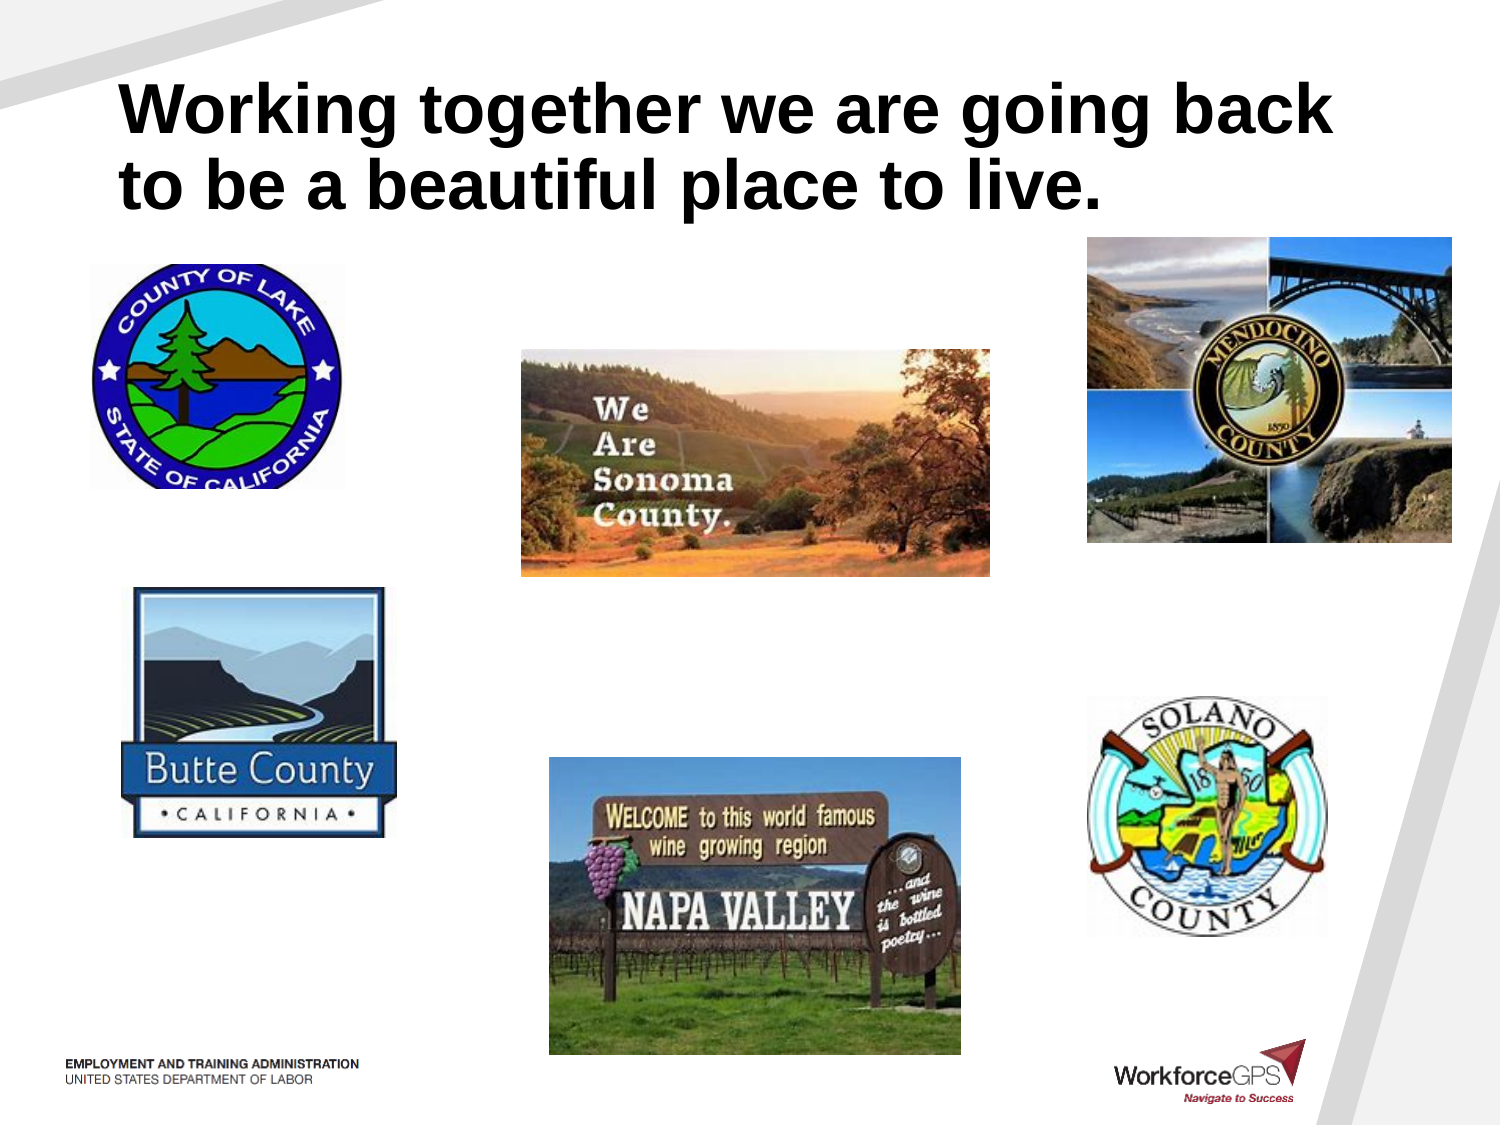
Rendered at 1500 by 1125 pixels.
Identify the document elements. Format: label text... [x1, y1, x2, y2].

picture [521, 349, 990, 577]
picture [121, 587, 397, 838]
picture [549, 757, 961, 1055]
title Working together we are going back to be a beautiful place to live. [103, 59, 1409, 233]
picture [1087, 696, 1328, 937]
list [90, 264, 345, 490]
picture [1112, 1038, 1308, 1105]
picture [1087, 237, 1452, 543]
picture [59, 1053, 370, 1092]
